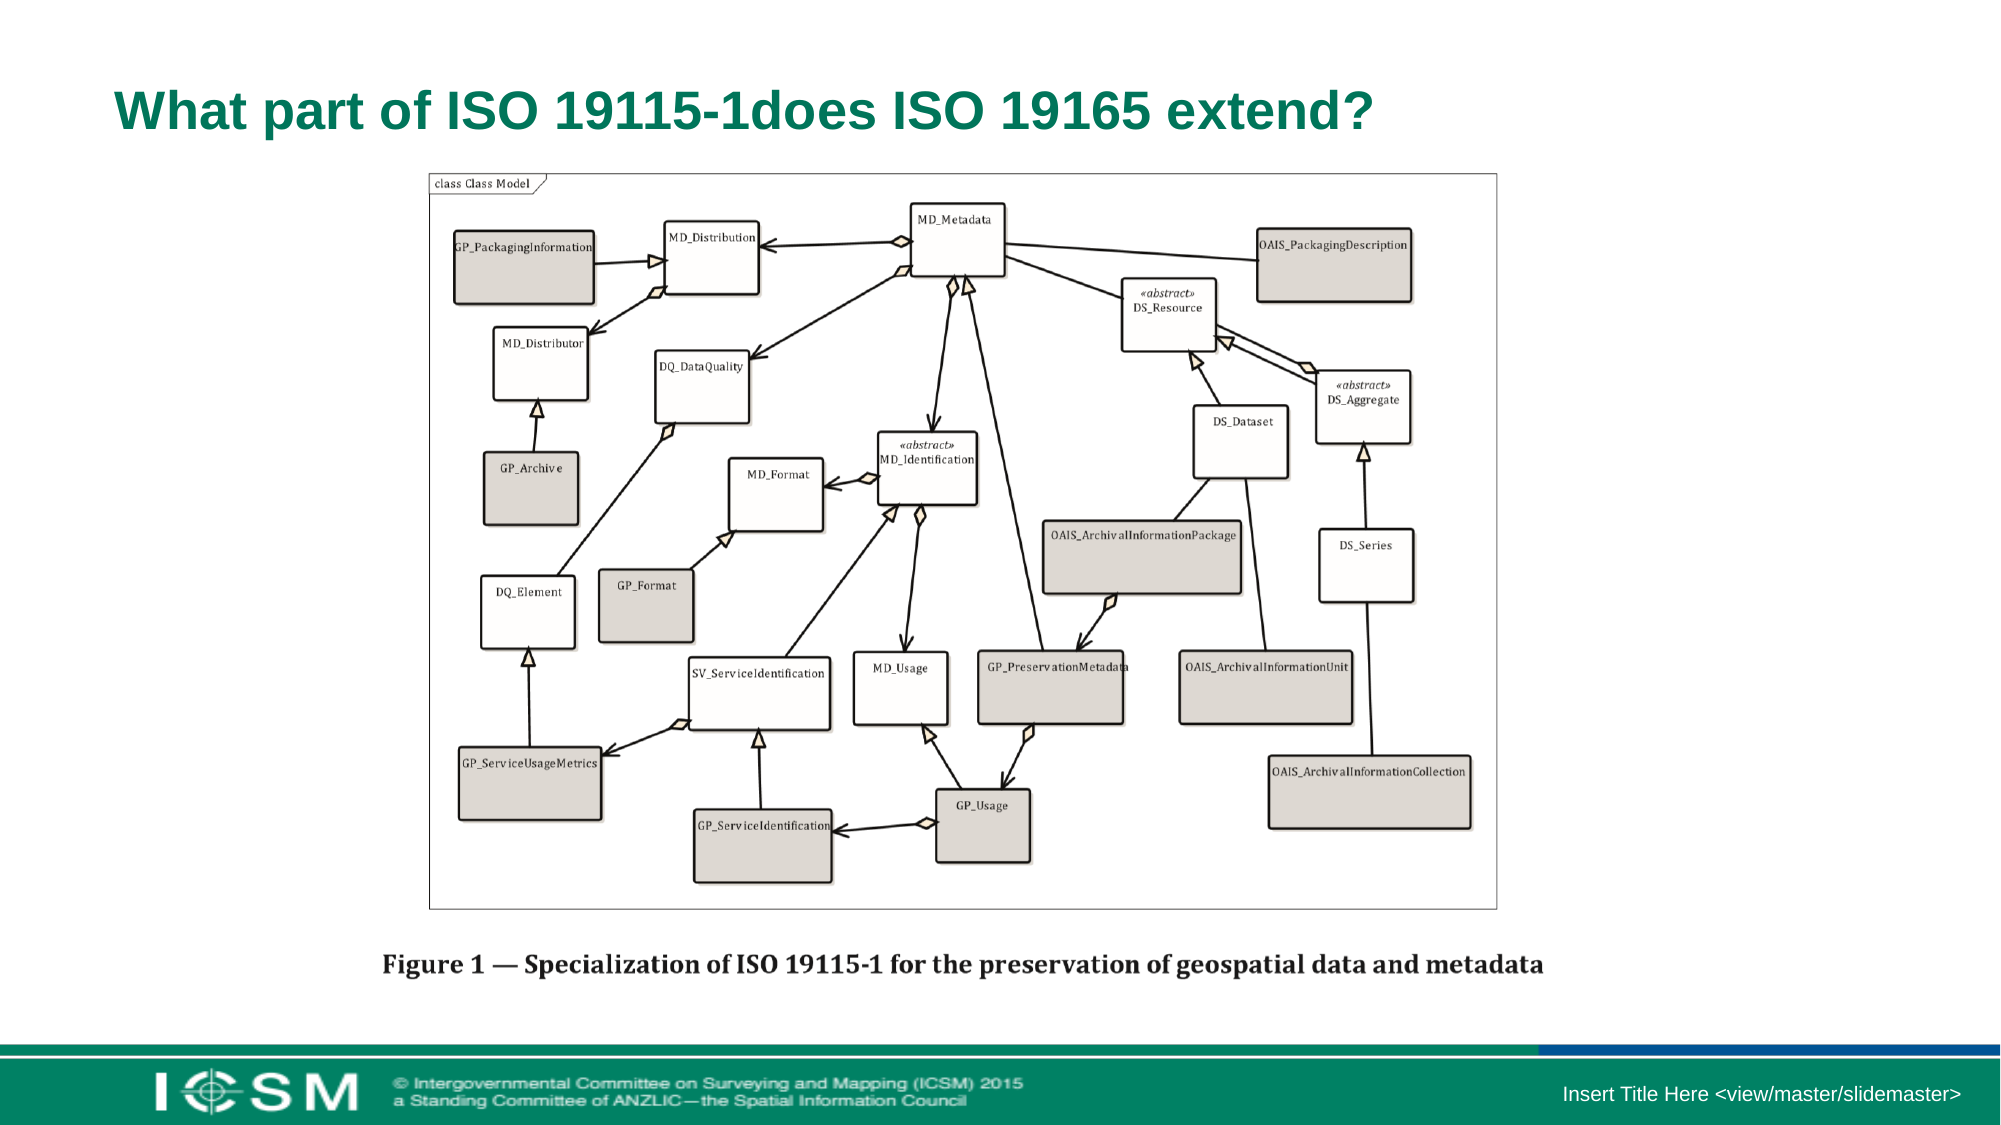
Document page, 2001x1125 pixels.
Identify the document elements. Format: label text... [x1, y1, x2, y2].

picture [351, 164, 1579, 985]
title What part of ISO 19115-1does ISO 19165 extend? [99, 68, 1900, 149]
footer Insert Title Here <view/master/slidemaster> [1099, 1059, 1977, 1125]
